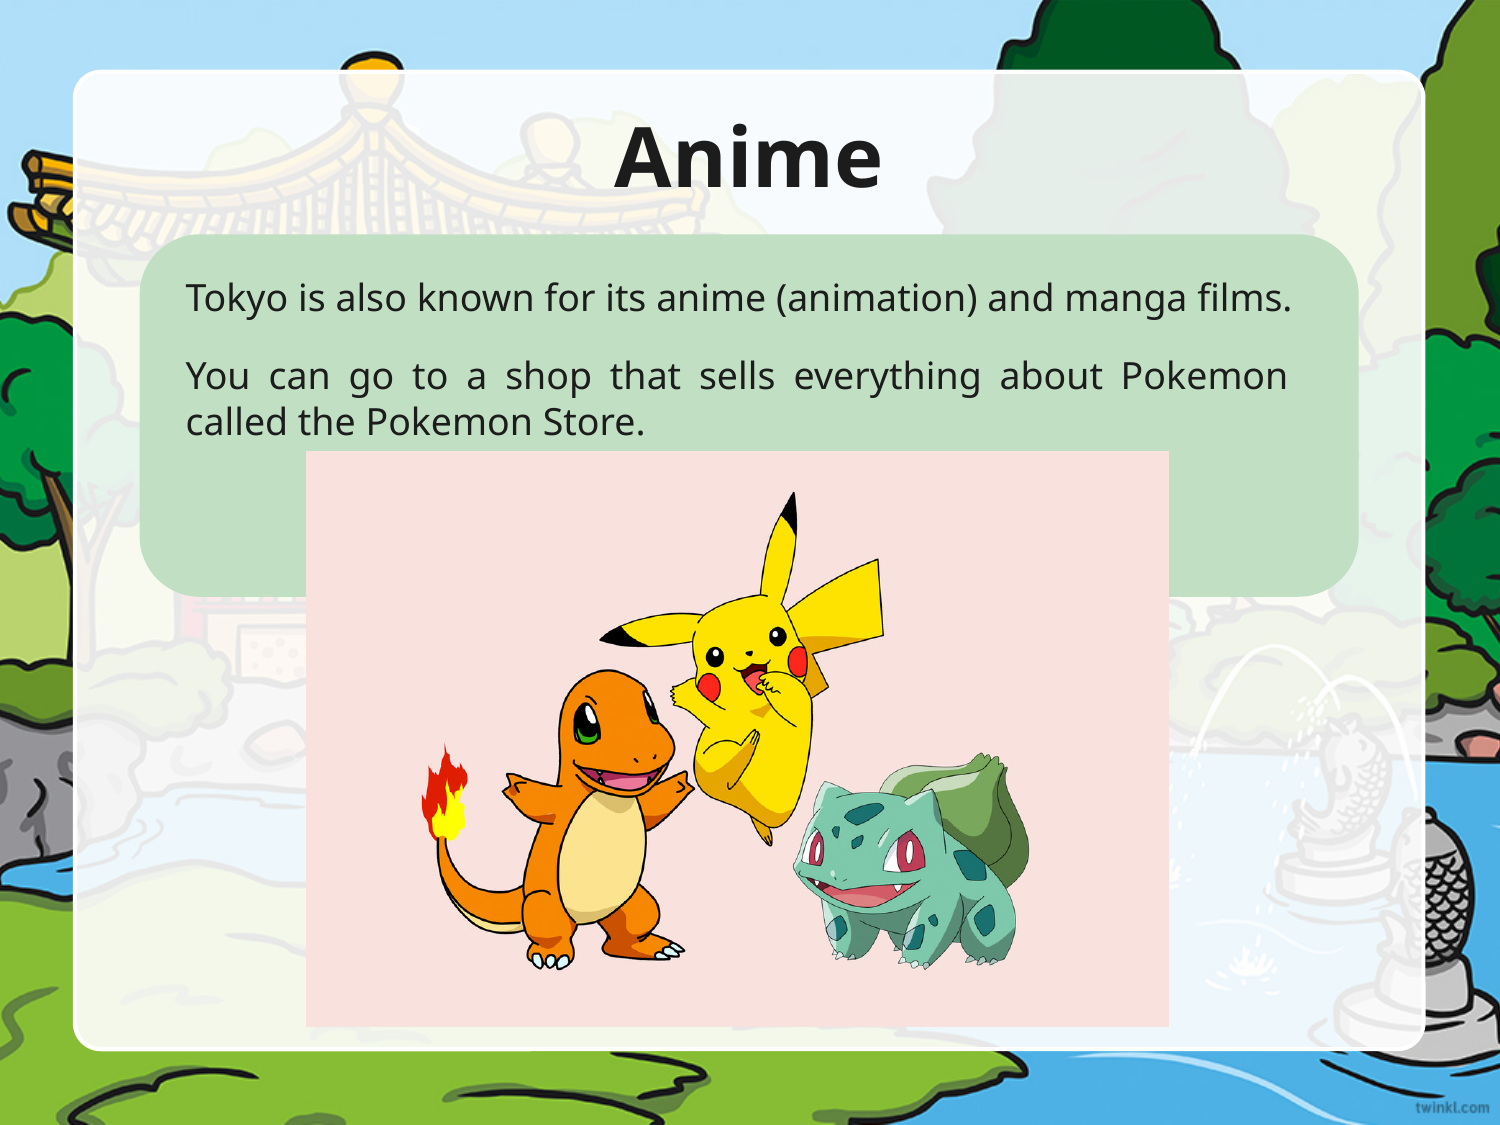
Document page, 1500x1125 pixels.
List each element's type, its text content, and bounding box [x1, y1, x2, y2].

picture [0, 0, 1500, 1125]
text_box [139, 234, 1359, 597]
title Anime [73, 76, 1426, 244]
text_box [1397, 1086, 1500, 1125]
